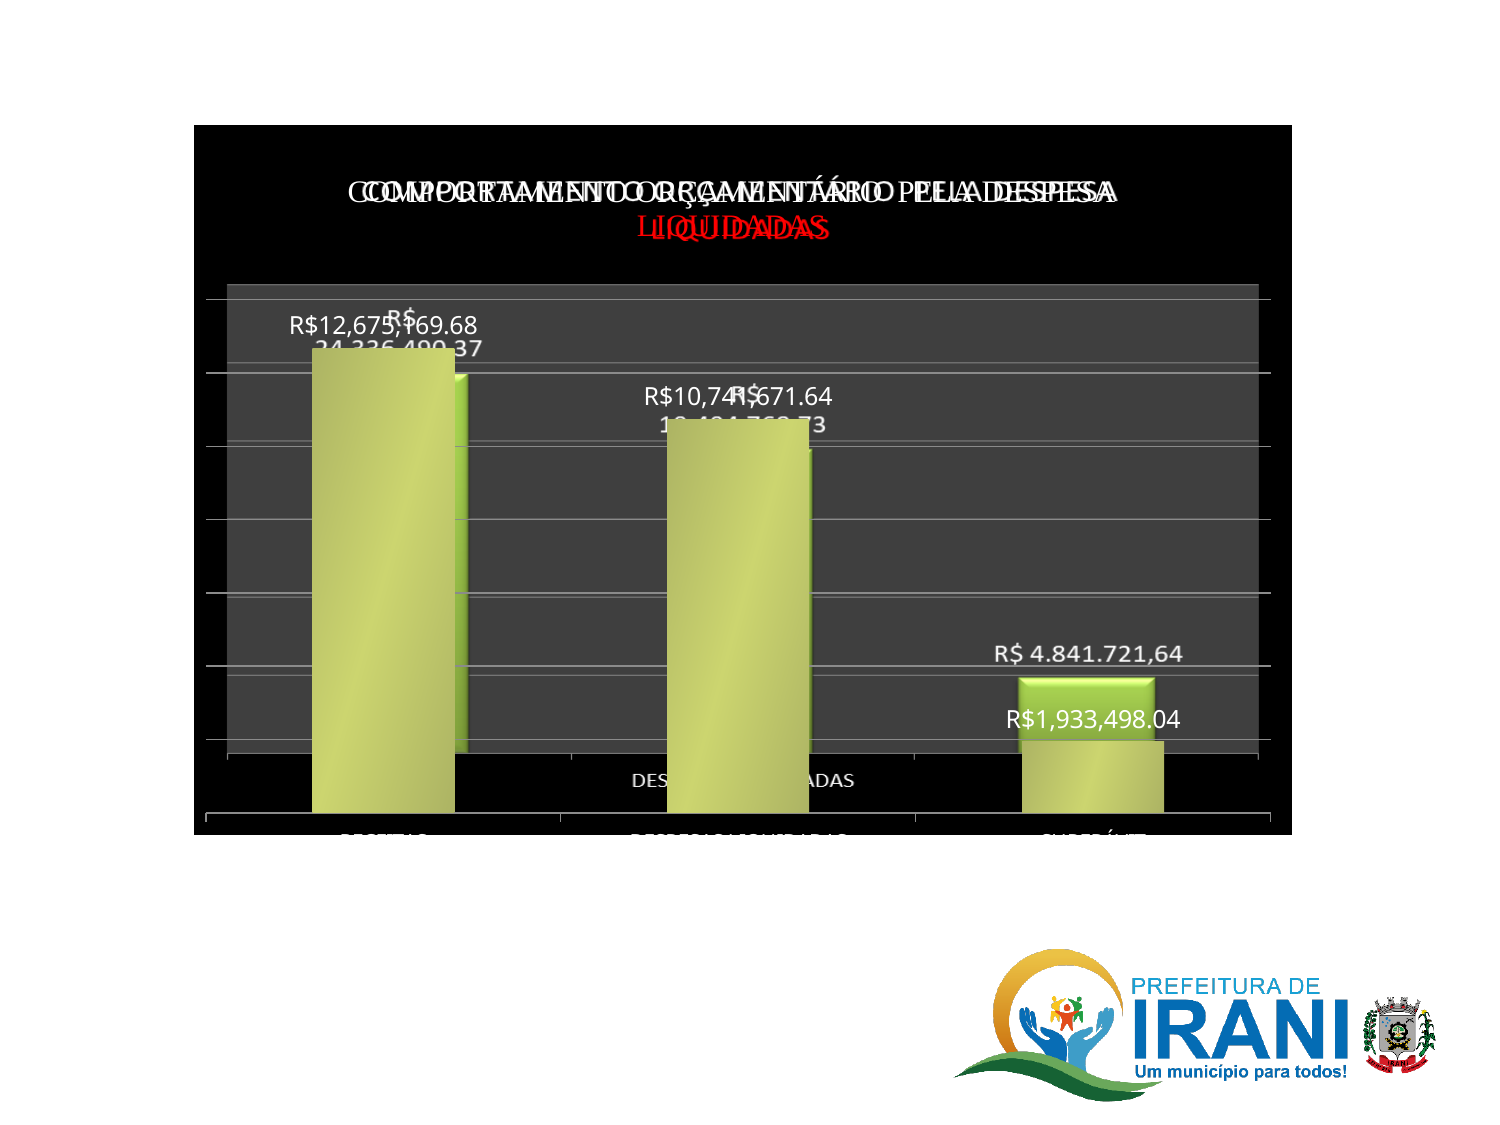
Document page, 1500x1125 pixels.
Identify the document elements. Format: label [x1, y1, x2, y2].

picture [926, 923, 1462, 1125]
chart [170, 125, 1306, 904]
